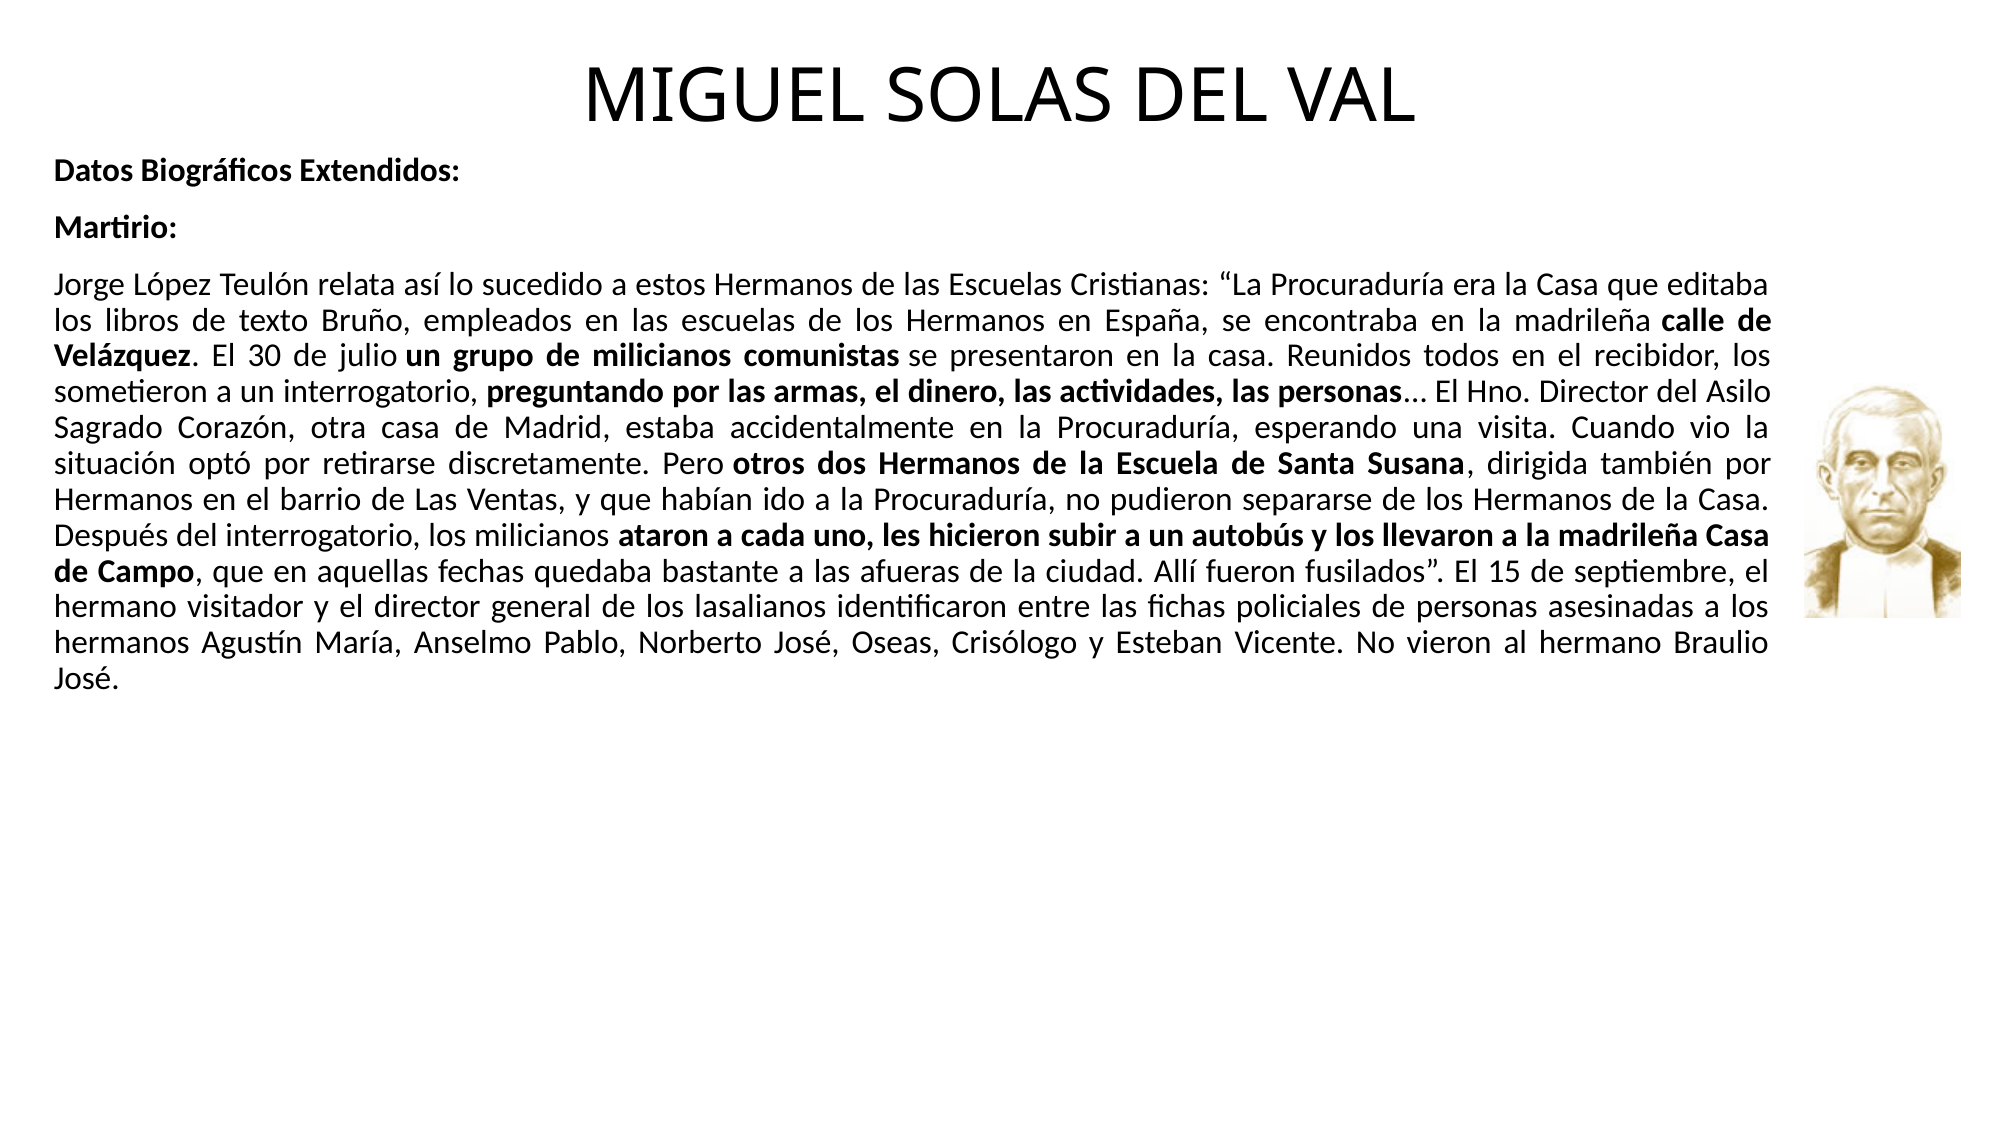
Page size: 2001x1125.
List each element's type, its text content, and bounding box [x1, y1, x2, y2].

picture [1804, 383, 1961, 618]
title MIGUEL SOLAS DEL VAL [249, 57, 1750, 145]
subtitle Datos Biográficos Extendidos: Martirio: Jorge López Teulón relata así lo sucedido a estos Hermanos de las Escuelas Cristianas: “La Procuraduría era la Casa que editaba los libros de texto Bruño, empleados en las escuelas de los Hermanos en España, se encontraba en la madrileña calle de Velázquez. El 30 de julio un grupo de milicianos comunistas se presentaron en la casa. Reunidos todos en el recibidor, los sometieron a un interrogatorio, preguntando por las armas, el dinero, las actividades, las personas… El Hno. Director del Asilo Sagrado Corazón, otra casa de Madrid, estaba accidentalmente en la Procuraduría, esperando una visita. Cuando vio la situación optó por retirarse discretamente. Pero otros dos Hermanos de la Escuela de Santa Susana, dirigida también por Hermanos en el barrio de Las Ventas, y que habían ido a la Procuraduría, no pudieron separarse de los Hermanos de la Casa. Después del interrogatorio, los milicianos ataron a cada uno, les hicieron subir a un autobús y los llevaron a la madrileña Casa de Campo, que en aquellas fechas quedaba bastante a las afueras de la ciudad. Allí fueron fusilados”. El 15 de septiembre, el hermano visitador y el director general de los lasalianos identificaron entre las fichas policiales de personas asesinadas a los hermanos Agustín María, Anselmo Pablo, Norberto José, Oseas, Crisólogo y Esteban Vicente. No vieron al hermano Braulio José. [38, 145, 1787, 1082]
